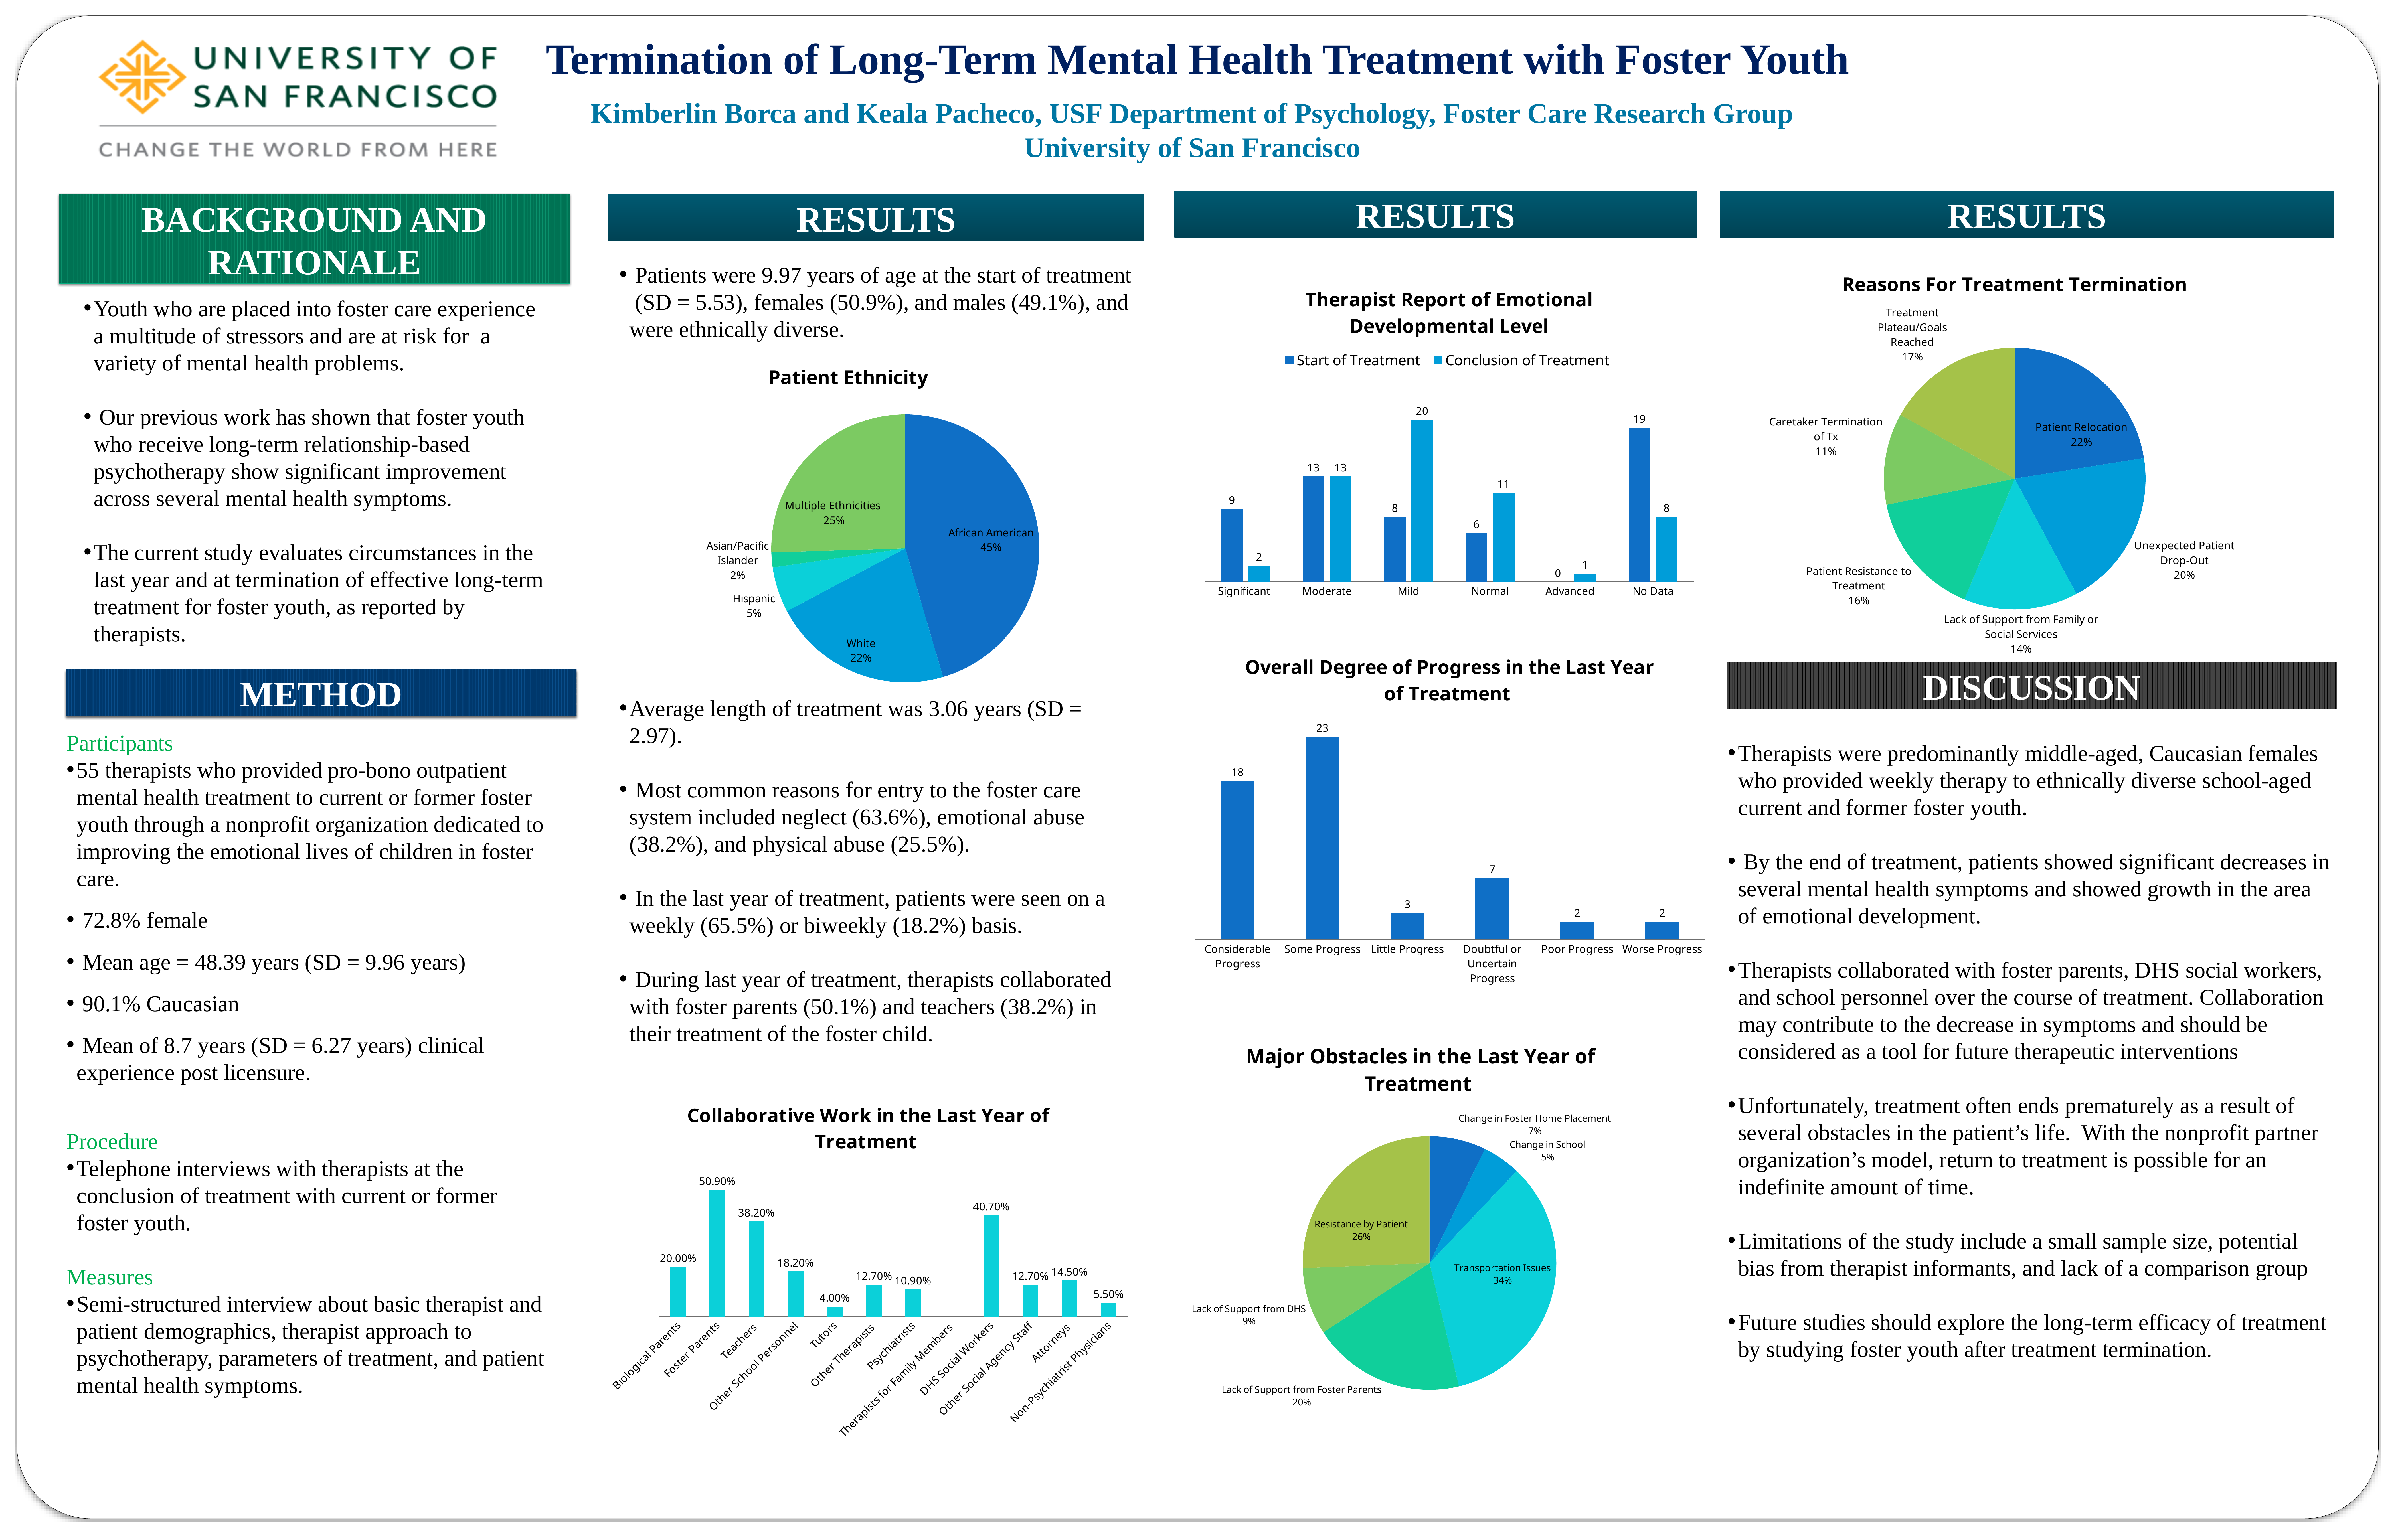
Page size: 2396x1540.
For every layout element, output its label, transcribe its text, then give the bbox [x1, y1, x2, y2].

text_box Youth who are placed into foster care experience a multitude of stressors and are at risk for a variety of mental health problems. Our previous work has shown that foster youth who receive long-term relationship-based psychotherapy show significant improvement across several mental health symptoms. The current study evaluates circumstances in the last year and at termination of effective long-term treatment for foster youth, as reported by therapists. [79, 291, 551, 675]
chart [1194, 271, 1704, 605]
text_box Participants 55 therapists who provided pro-bono outpatient mental health treatment to current or former foster youth through a nonprofit organization dedicated to improving the emotional lives of children in foster care. 72.8% female Mean age = 48.39 years (SD = 9.96 years) 90.1% Caucasian Mean of 8.7 years (SD = 6.27 years) clinical experience post licensure. Procedure Telephone interviews with therapists at the conclusion of treatment with current or former foster youth. Measures Semi-structured interview about basic therapist and patient demographics, therapist approach to psychotherapy, parameters of treatment, and patient mental health symptoms. [62, 726, 555, 1468]
chart [1184, 638, 1715, 993]
text_box Kimberlin Borca and Keala Pacheco, USF Department of Psychology, Foster Care Research Group University of San Francisco [510, 92, 2385, 165]
text_box RESULTS [608, 194, 1144, 241]
text_box RESULTS [1174, 191, 1697, 238]
text_box RESULTS [1720, 191, 2334, 238]
text_box . [2352, 1520, 2391, 1526]
text_box Therapists were predominantly middle-aged, Caucasian females who provided weekly therapy to ethnically diverse school-aged current and former foster youth. By the end of treatment, patients showed significant decreases in several mental health symptoms and showed growth in the area of emotional development. Therapists collaborated with foster parents, DHS social workers, and school personnel over the course of treatment. Collaboration may contribute to the decrease in symptoms and should be considered as a tool for future therapeutic interventions Unfortunately, treatment often ends prematurely as a result of several obstacles in the patient’s life. With the nonprofit partner organization’s model, return to treatment is possible for an indefinite amount of time. Limitations of the study include a small sample size, potential bias from therapist informants, and lack of a comparison group Future studies should explore the long-term efficacy of treatment by studying foster youth after treatment termination. [1723, 736, 2337, 1418]
chart [628, 349, 1074, 689]
chart [1140, 1026, 1701, 1421]
text_box BACKGROUND AND RATIONALE [59, 194, 570, 284]
text_box [595, 258, 1154, 404]
chart [1727, 254, 2303, 666]
text_box Termination of Long-Term Mental Health Treatment with Foster Youth [5, 29, 2391, 84]
text_box Kimberlin Borca and Keala Pacheco, USF Department of Psychology, Foster Care Research Group University of San Francisco [0, 92, 85, 165]
text_box . [5, 1520, 44, 1526]
chart [598, 1087, 1139, 1447]
text_box Patients were 9.97 years of age at the start of treatment (SD = 5.53), females (50.9%), and males (49.1%), and were ethnically diverse. Average length of treatment was 3.06 years (SD = 2.97). Most common reasons for entry to the foster care system included neglect (63.6%), emotional abuse (38.2%), and physical abuse (25.5%). In the last year of treatment, patients were seen on a weekly (65.5%) or biweekly (18.2%) basis. During last year of treatment, therapists collaborated with foster parents (50.1%) and teachers (38.2%) in their treatment of the foster child. [615, 258, 1138, 1086]
text_box . [5, 1, 44, 8]
text_box METHOD [66, 669, 577, 716]
text_box [2303, 254, 2396, 305]
text_box . [2352, 1, 2391, 8]
picture [86, 35, 509, 164]
text_box DISCUSSION [1727, 662, 2337, 709]
